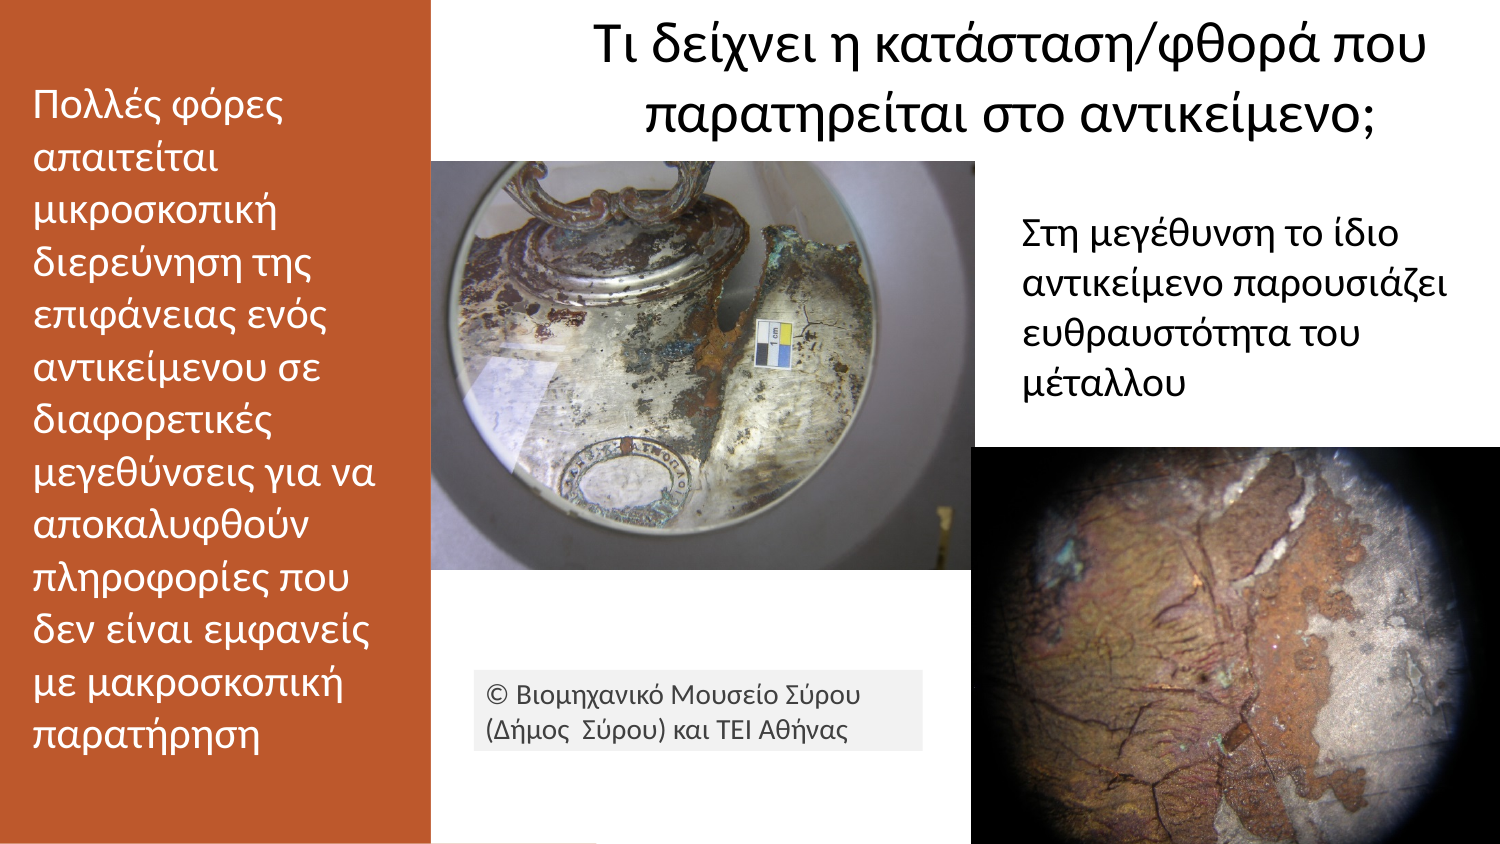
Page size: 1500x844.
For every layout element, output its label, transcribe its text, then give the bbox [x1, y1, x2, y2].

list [971, 446, 1500, 844]
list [430, 161, 975, 570]
list Στη μεγέθυνση το ίδιο αντικείμενο παρουσιάζει ευθραυστότητα του μέταλλου [1006, 197, 1497, 422]
list Πολλές φόρες απαιτείται μικροσκοπική διερεύνηση της επιφάνειας ενός αντικείμενου σε διαφορετικές μεγεθύνσεις για να αποκαλυφθούν πληροφορίες που δεν είναι εμφανείς με μακροσκοπική παρατήρηση [17, 67, 415, 735]
text_box [429, 577, 669, 844]
title Τι δείχνει η κατάσταση/φθορά που παρατηρείται στο αντικείμενο; [549, 4, 1473, 145]
text_box [429, 0, 669, 161]
text_box © Βιομηχανικό Μουσείο Σύρου (Δήμος Σύρου) και TEI Αθήνας [473, 669, 923, 751]
